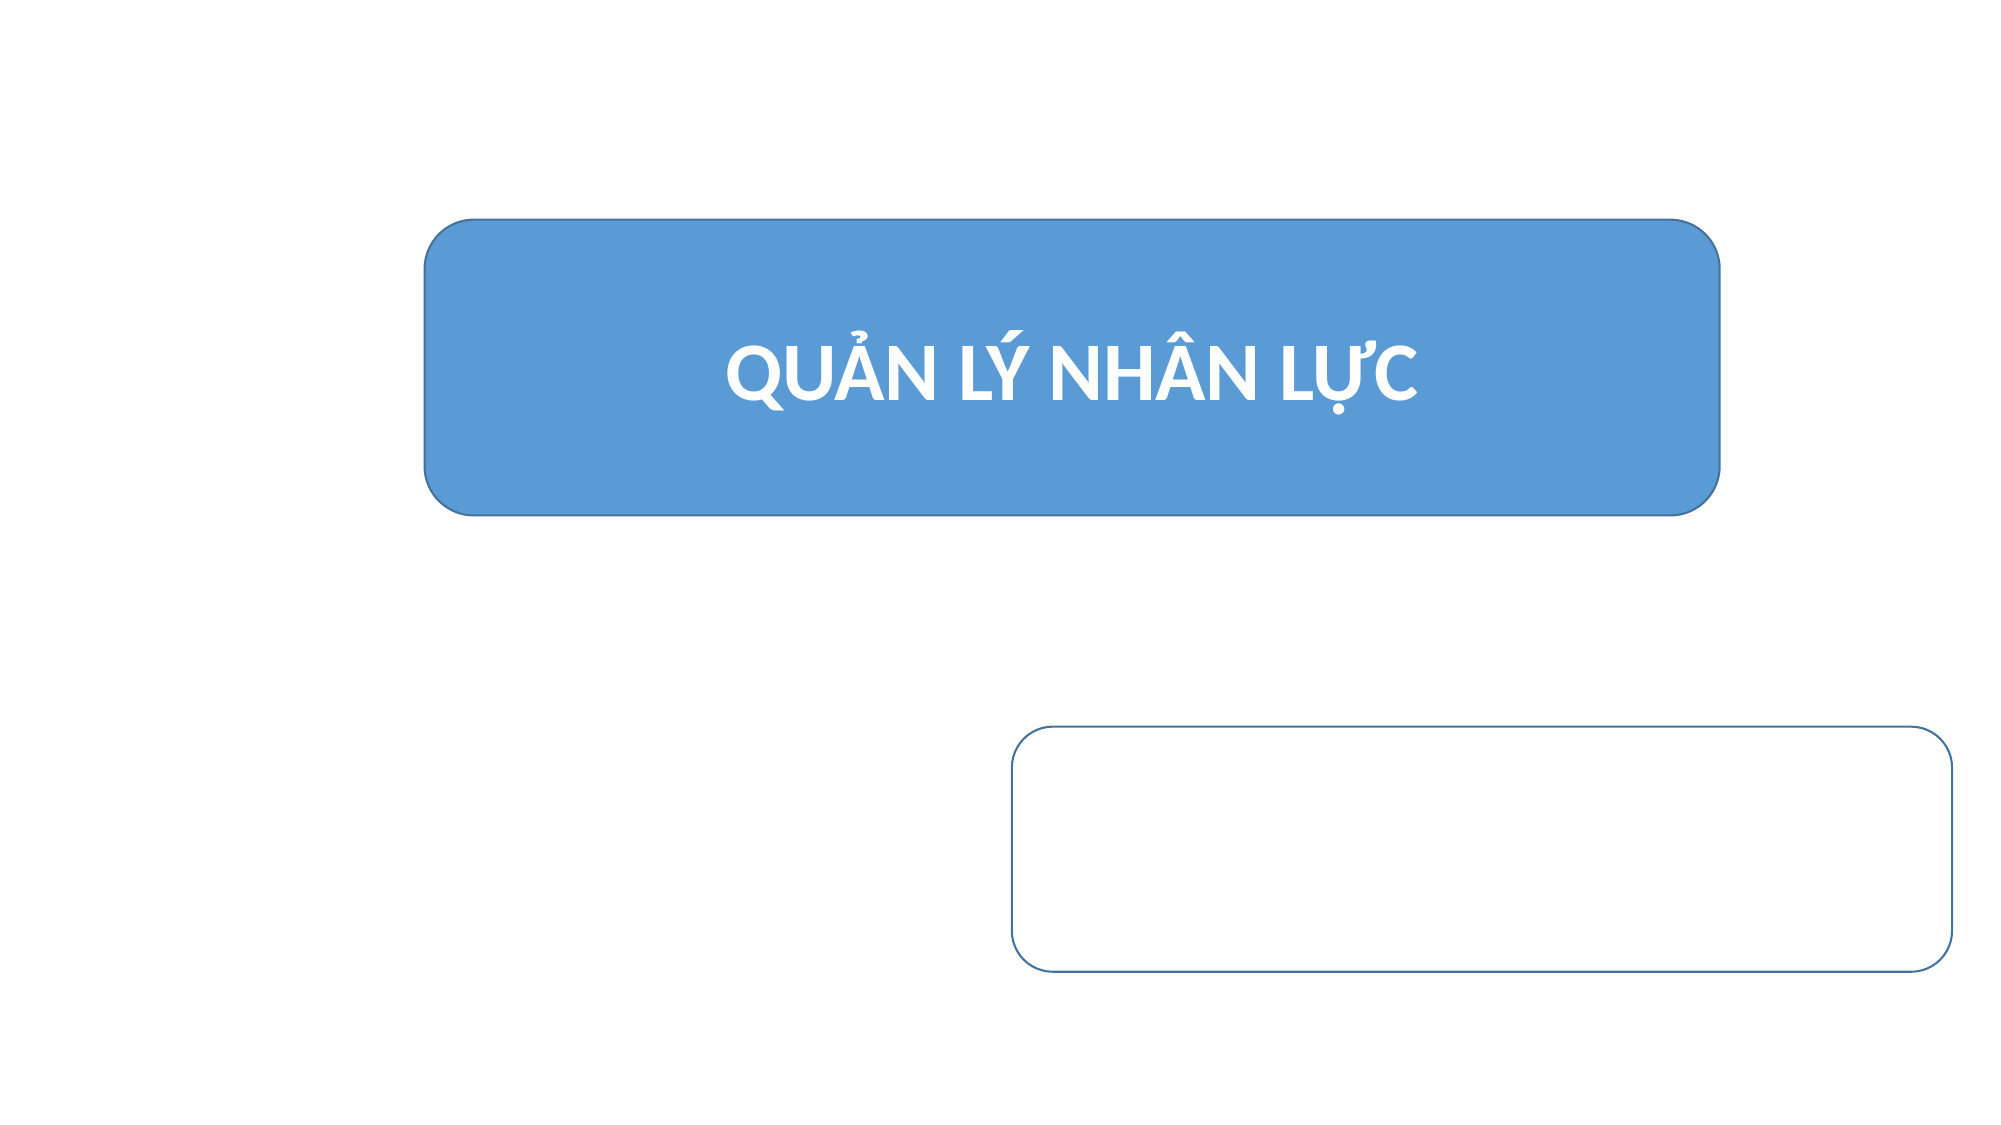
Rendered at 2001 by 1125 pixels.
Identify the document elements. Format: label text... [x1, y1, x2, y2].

text_box [1010, 725, 1954, 973]
text_box QUẢN LÝ NHÂN LỰC [423, 218, 1721, 517]
